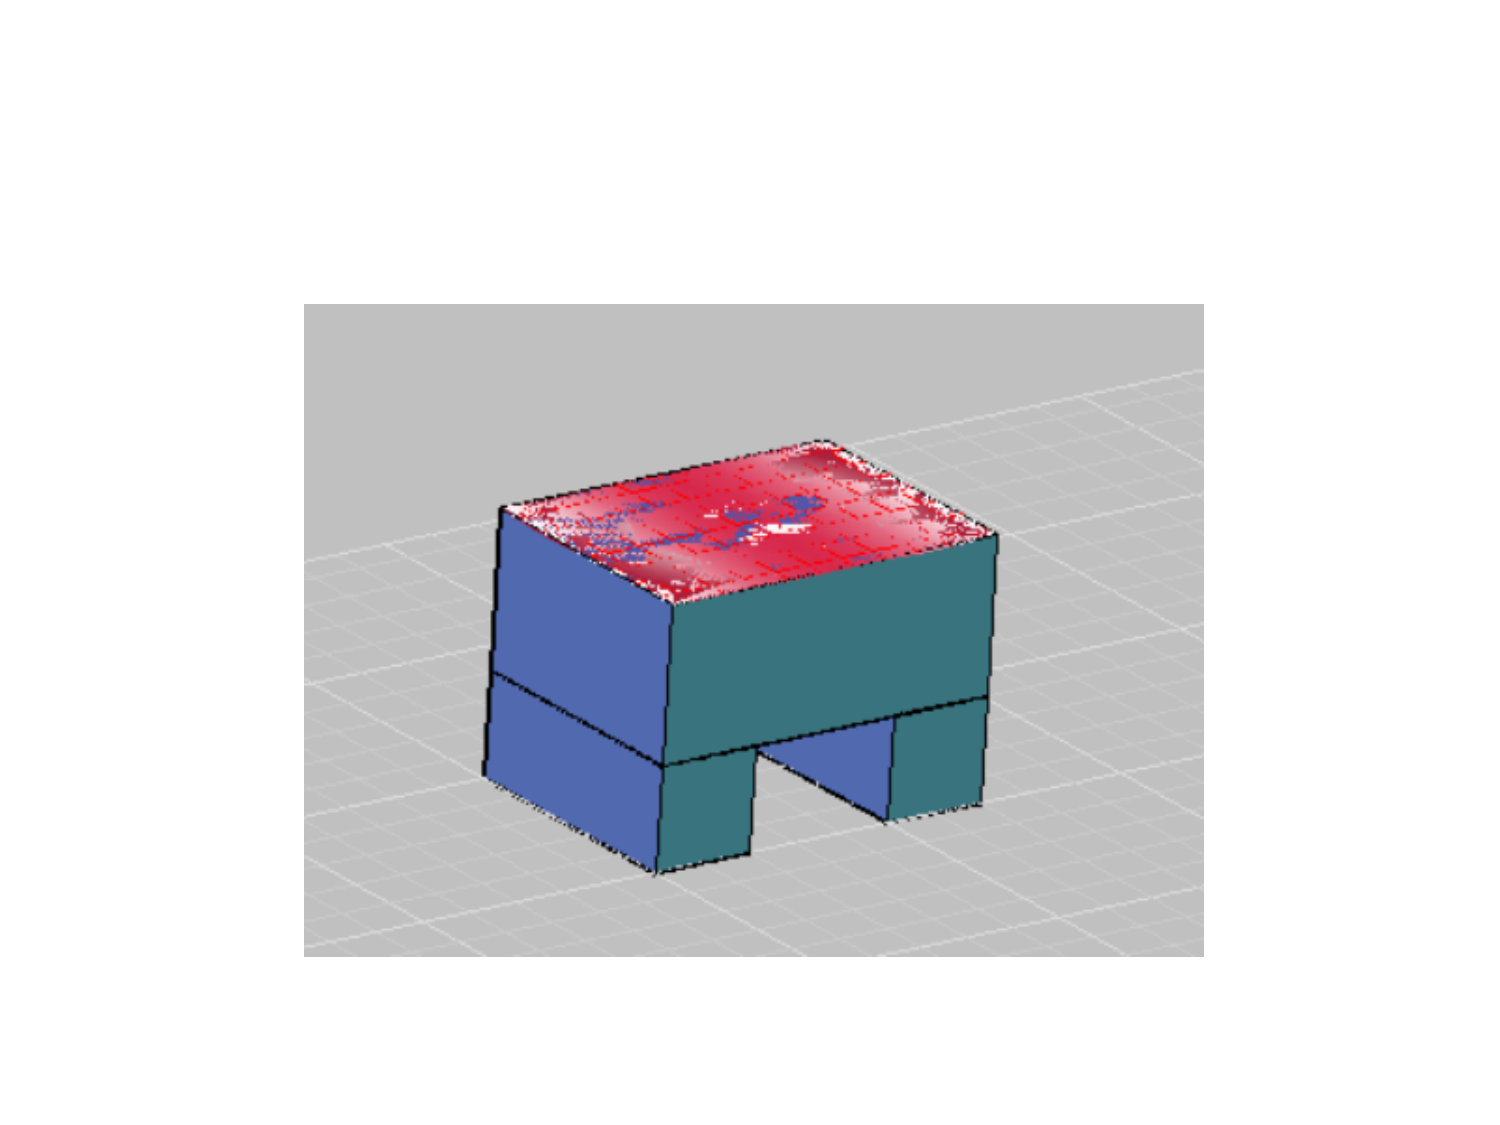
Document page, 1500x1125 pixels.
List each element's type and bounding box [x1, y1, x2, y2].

list [304, 304, 1204, 958]
